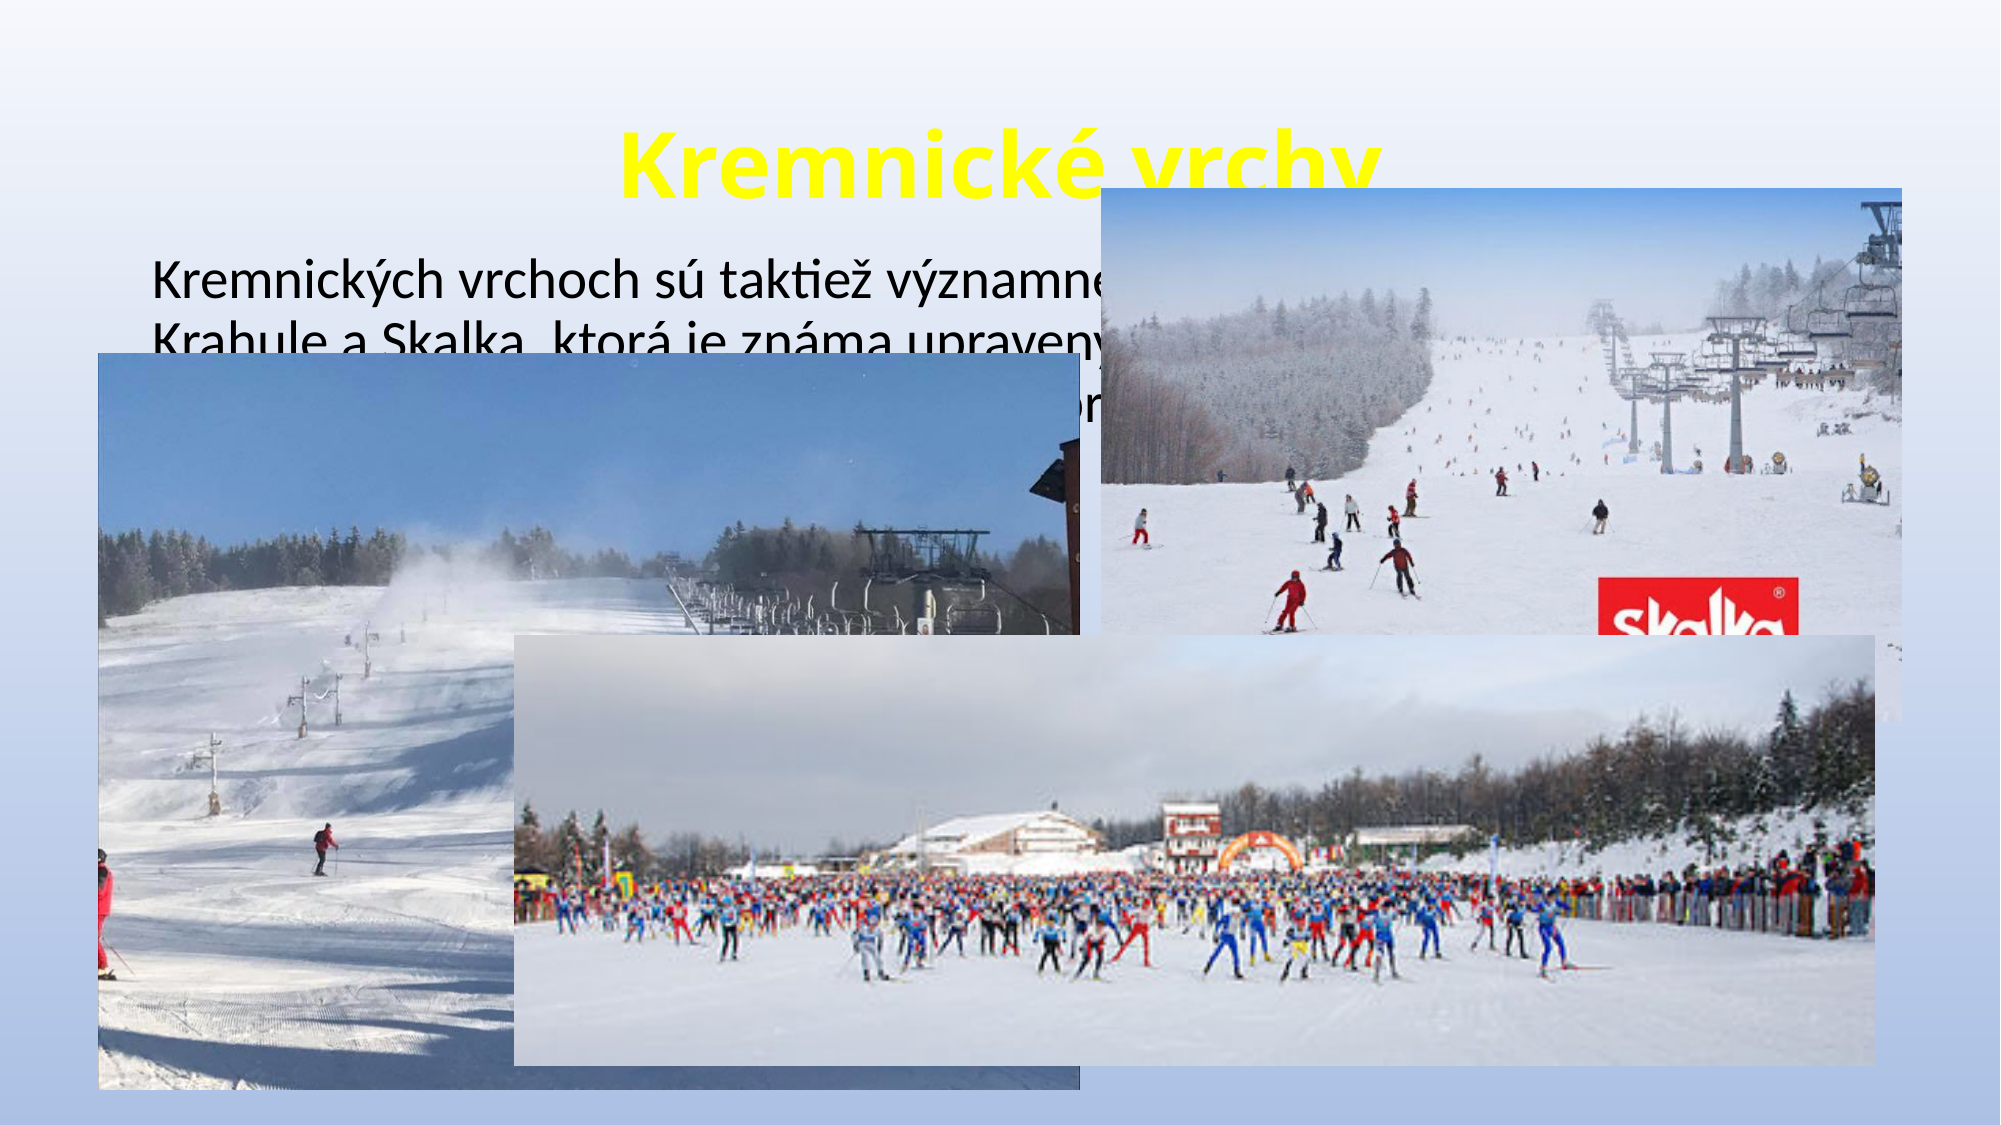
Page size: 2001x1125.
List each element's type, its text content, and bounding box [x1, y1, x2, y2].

list Kremnických vrchoch sú taktiež významné centrá zimných športov – Krahule a Skalka, ktorá je známa upravenými bežkárskymi trasami. Každoročne sa tu organizuje významný pretek Biela stopa v bežeckom lyžovaní. [137, 242, 1101, 506]
title Kremnické vrchy [137, 59, 1863, 242]
picture [98, 188, 1902, 1090]
